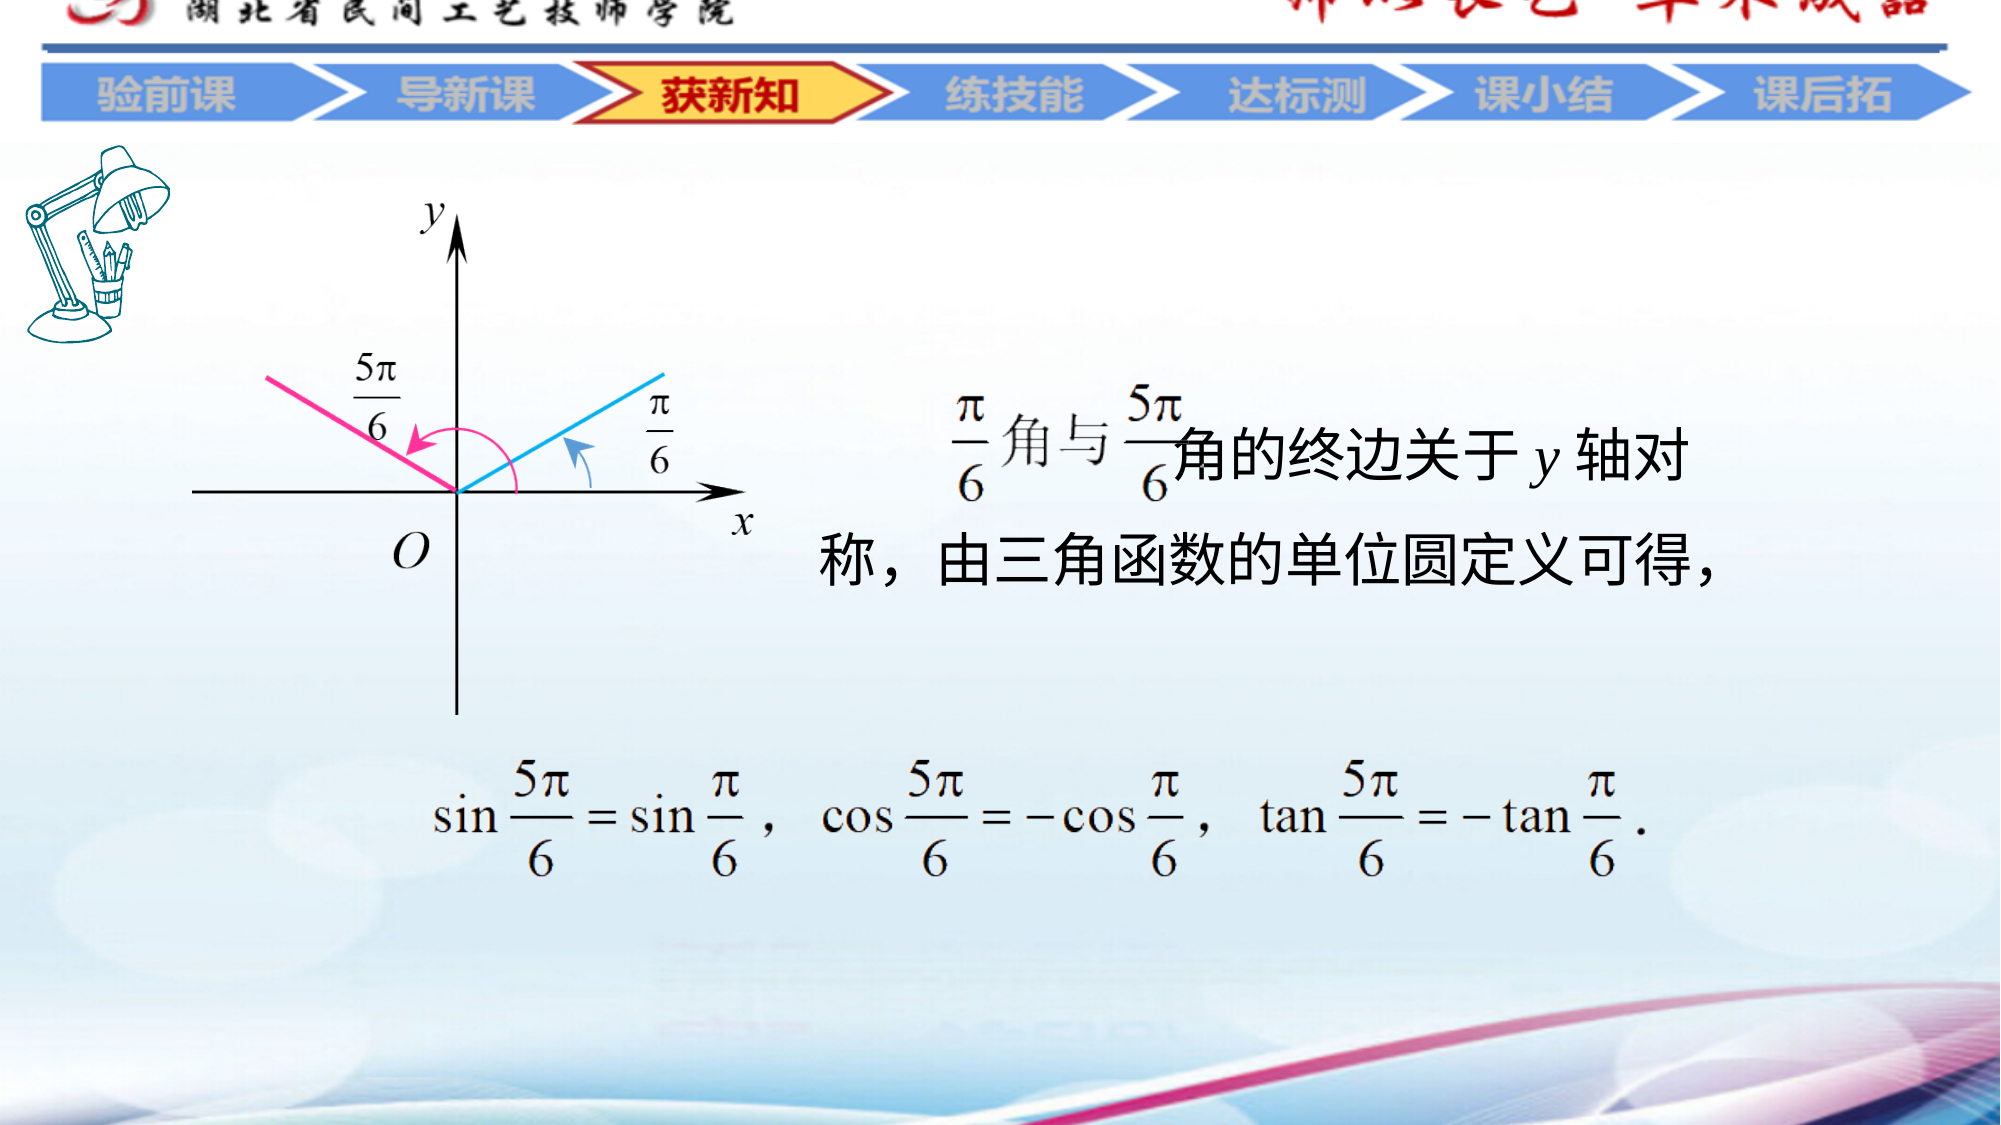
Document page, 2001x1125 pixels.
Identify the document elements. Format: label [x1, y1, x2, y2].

text_box [25, 145, 170, 344]
text_box [804, 369, 1716, 591]
picture [0, 0, 2000, 1125]
